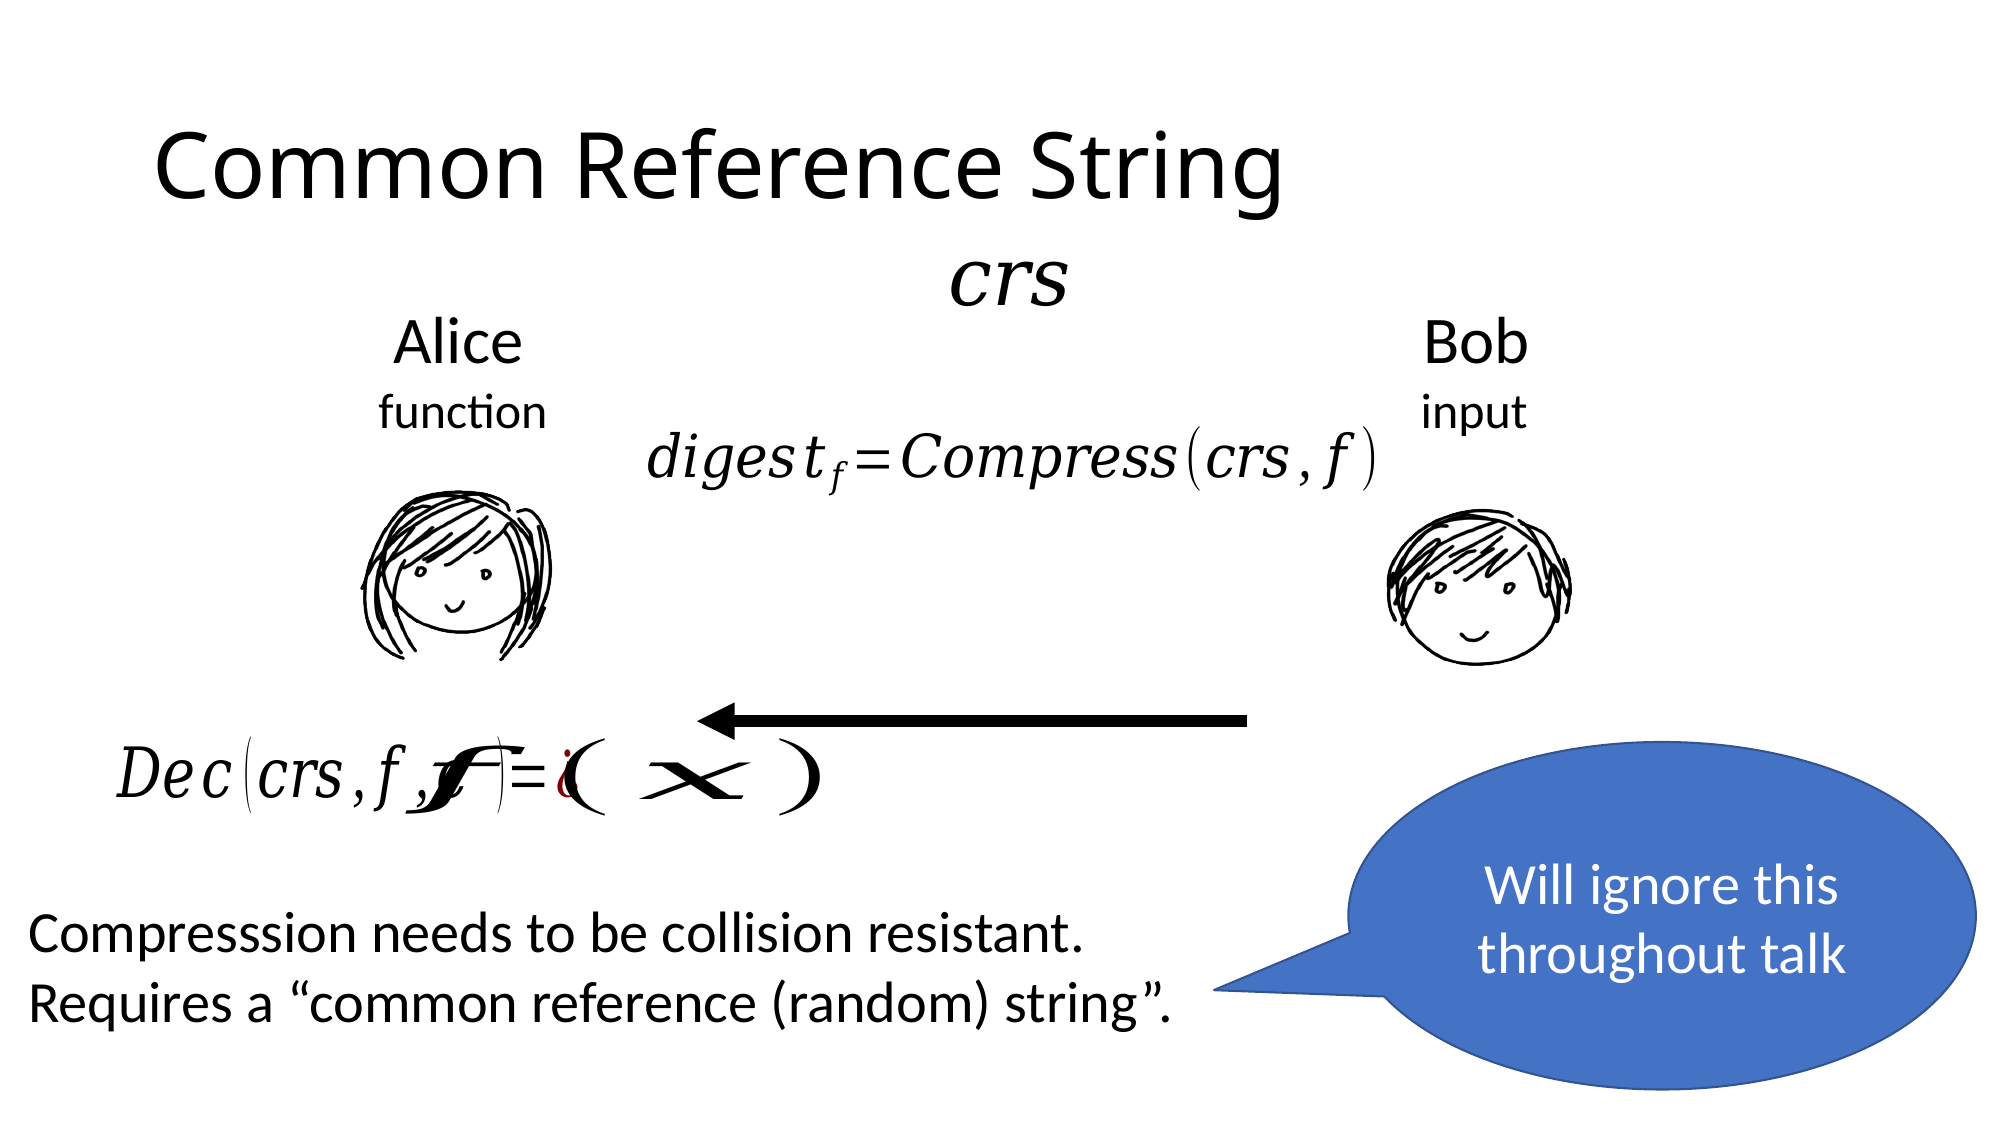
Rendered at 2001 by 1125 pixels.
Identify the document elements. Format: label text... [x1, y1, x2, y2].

text_box Alice [378, 289, 539, 385]
picture [1376, 494, 1584, 686]
text_box Bob [1408, 289, 1545, 384]
text_box Will ignore this throughout talk [1213, 740, 1977, 1091]
title Common Reference String [137, 59, 1863, 278]
text_box Compresssion needs to be collision resistant. Requires a “common reference (random) string”. [13, 886, 1955, 1125]
picture [353, 480, 562, 672]
